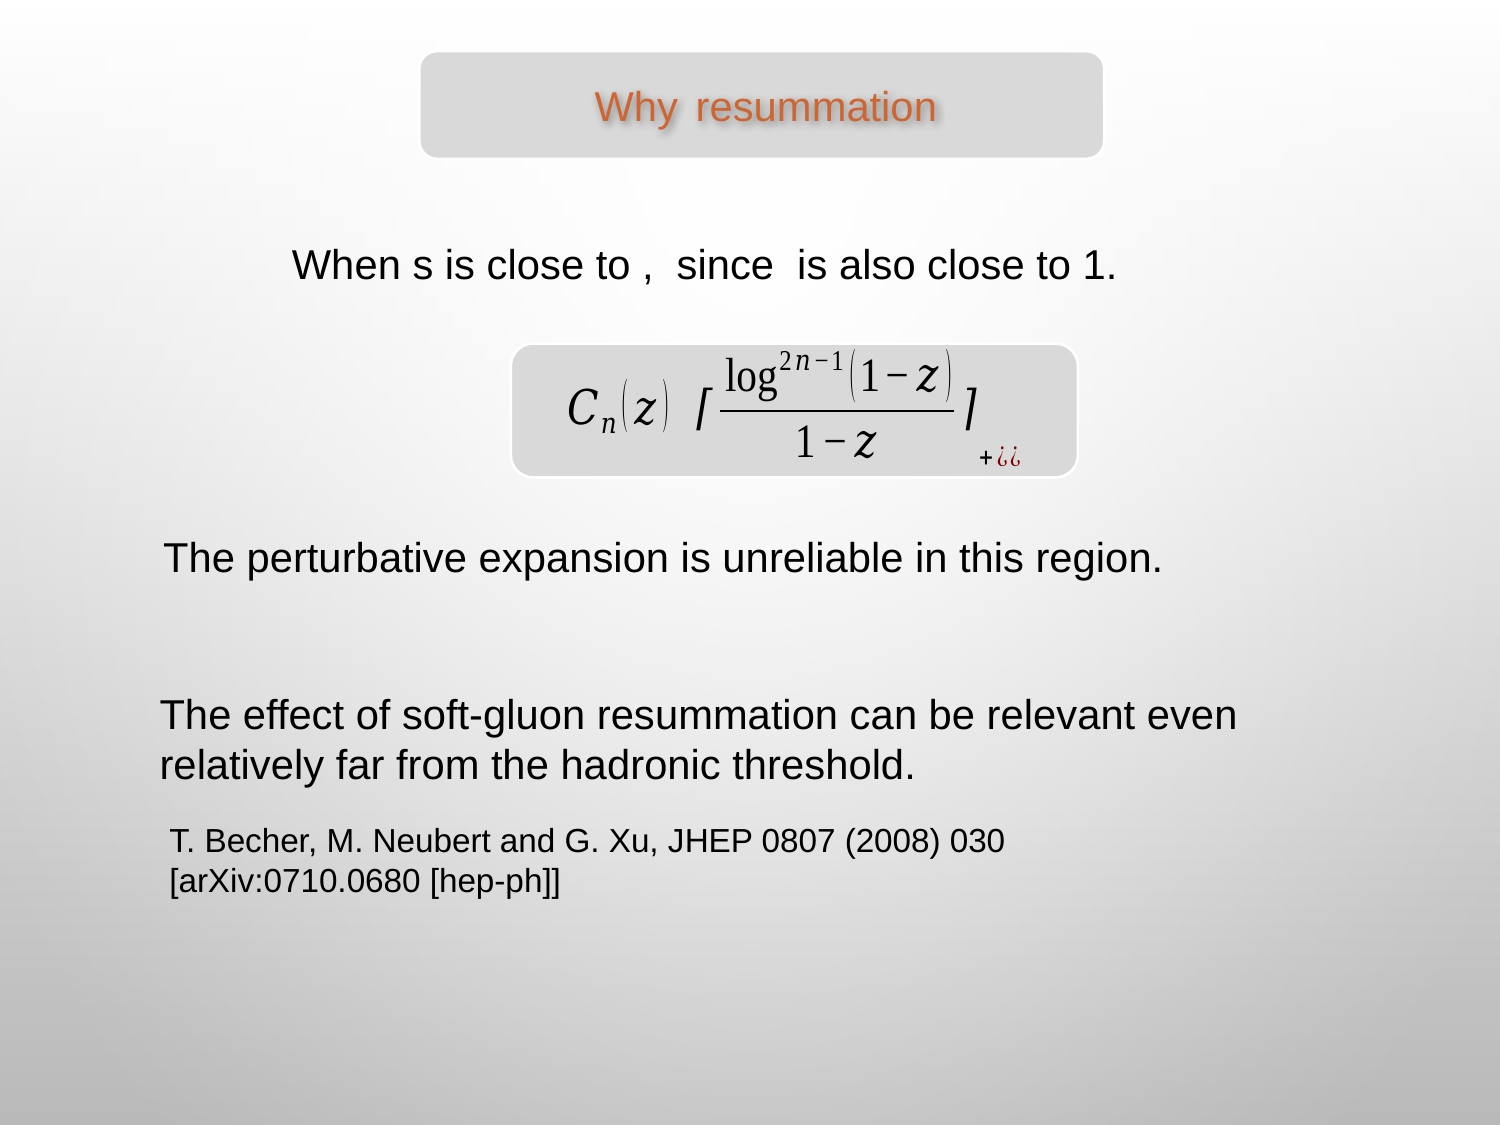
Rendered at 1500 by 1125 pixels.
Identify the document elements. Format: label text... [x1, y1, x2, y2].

text_box Why resummation [108, 48, 1424, 151]
text_box T. Becher, M. Neubert and G. Xu, JHEP 0807 (2008) 030 [arXiv:0710.0680 [hep-ph]] [154, 812, 1277, 907]
text_box The perturbative expansion is unreliable in this region. [148, 523, 1179, 589]
picture [0, 0, 1500, 1125]
text_box [509, 342, 1080, 479]
text_box The effect of soft-gluon resummation can be relevant even relatively far from the hadronic threshold. [144, 680, 1388, 796]
